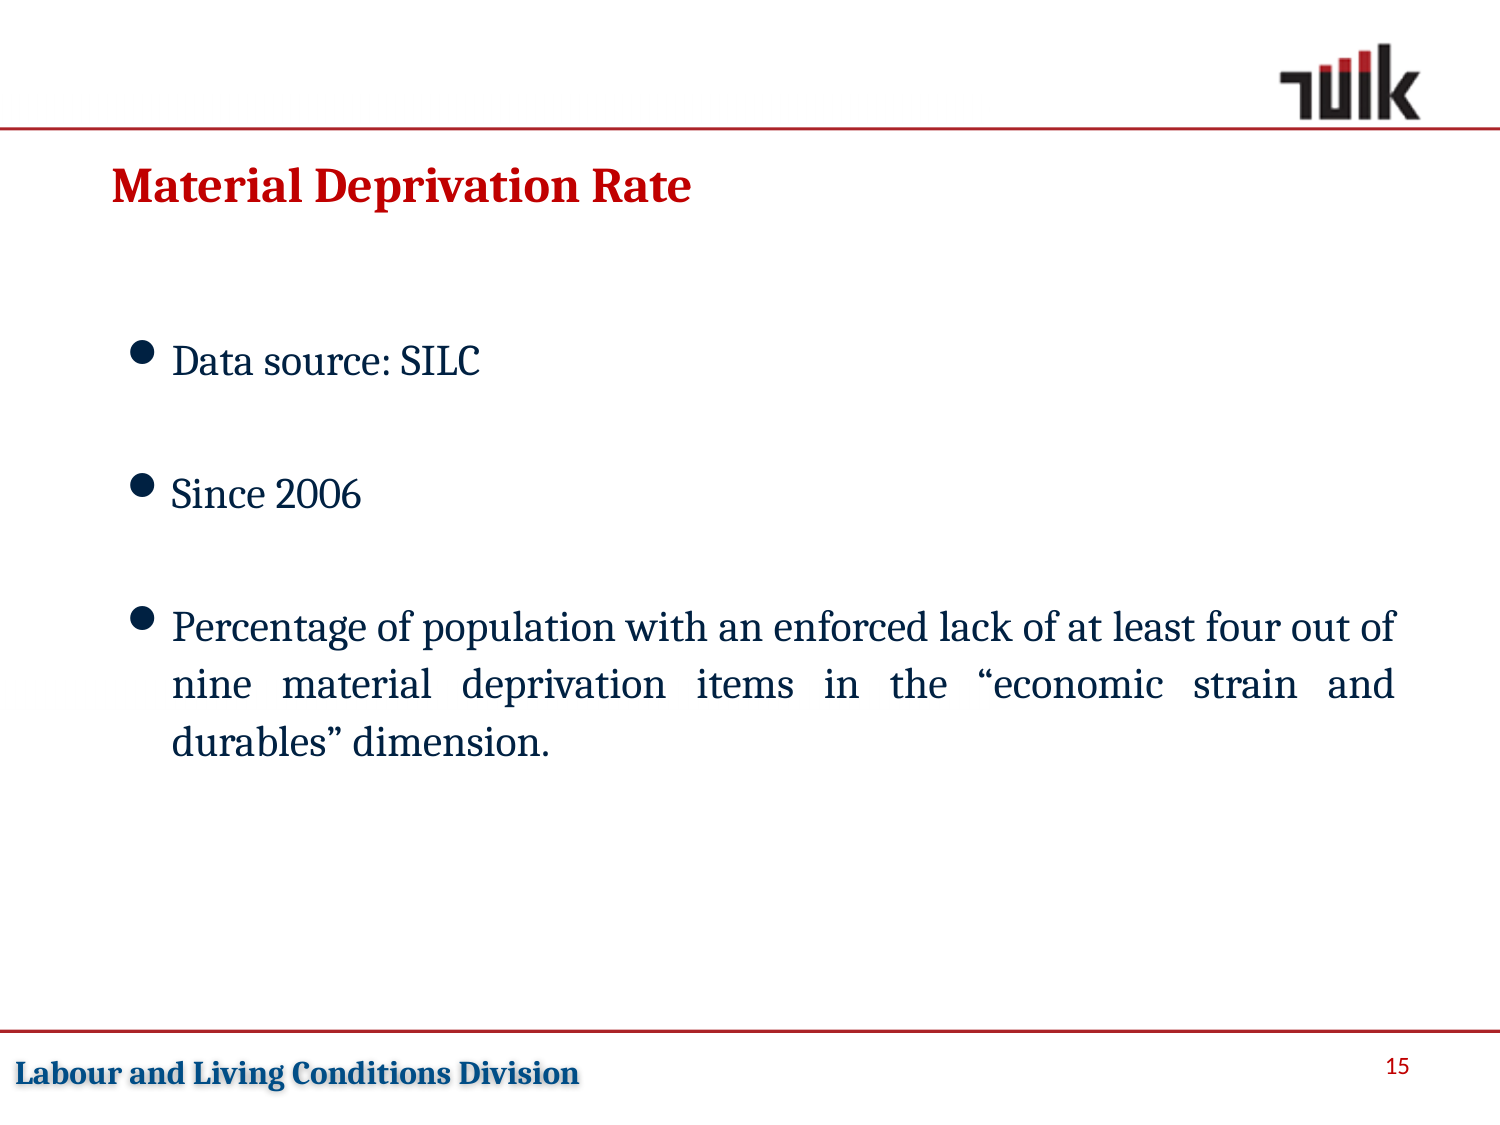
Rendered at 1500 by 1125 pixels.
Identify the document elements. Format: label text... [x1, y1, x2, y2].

slide_number 15 [1074, 1042, 1425, 1103]
text_box Material Deprivation Rate [94, 150, 1425, 290]
picture [1277, 35, 1430, 129]
text_box Data source: SILC Since 2006 Percentage of population with an enforced lack of at least four out of nine material deprivation items in the “economic strain and durables” dimension. [112, 290, 1412, 858]
